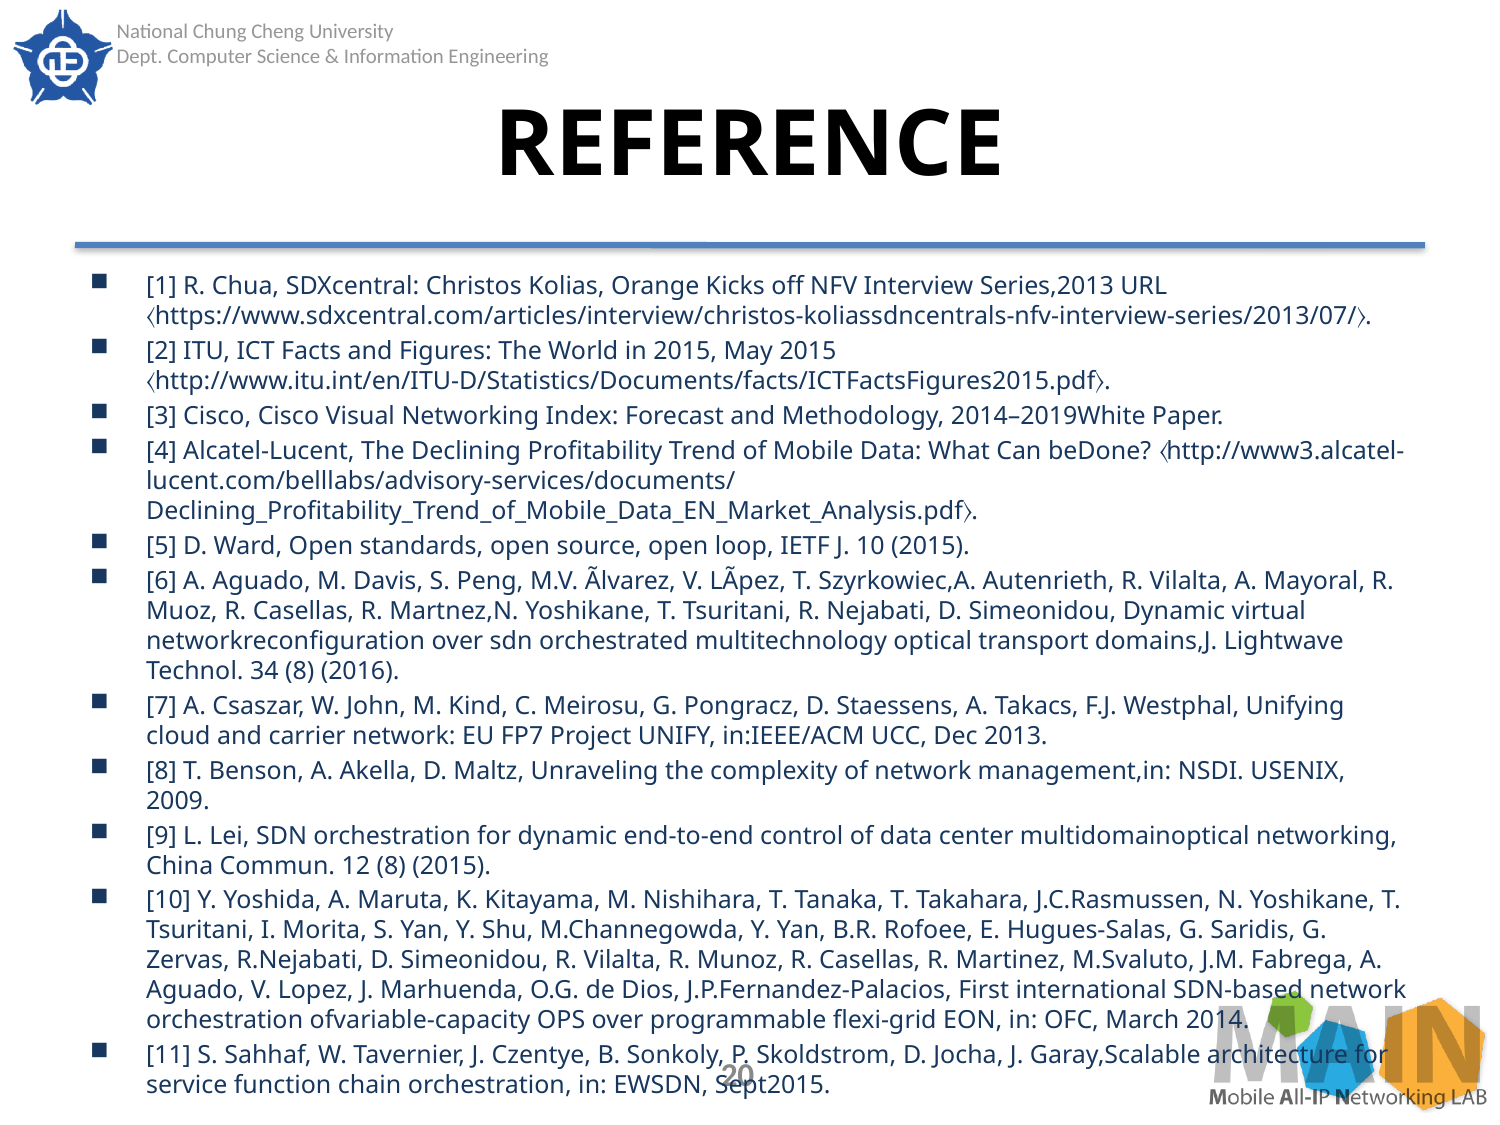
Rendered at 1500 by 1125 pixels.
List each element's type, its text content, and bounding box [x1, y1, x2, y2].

title REFERENCE [74, 44, 1426, 233]
picture [1050, 987, 1488, 1113]
list [1] R. Chua, SDXcentral: Christos Kolias, Orange Kicks off NFV Interview Series,2013 URL 〈https://www.sdxcentral.com/articles/interview/christos-koliassdncentrals-nfv-interview-series/2013/07/〉. [2] ITU, ICT Facts and Figures: The World in 2015, May 2015 〈http://www.itu.int/en/ITU-D/Statistics/Documents/facts/ICTFactsFigures2015.pdf〉. [3] Cisco, Cisco Visual Networking Index: Forecast and Methodology, 2014–2019White Paper. [4] Alcatel-Lucent, The Declining Profitability Trend of Mobile Data: What Can beDone? 〈http://www3.alcatel-lucent.com/belllabs/advisory-services/documents/Declining_Profitability_Trend_of_Mobile_Data_EN_Market_Analysis.pdf〉. [5] D. Ward, Open standards, open source, open loop, IETF J. 10 (2015). [6] A. Aguado, M. Davis, S. Peng, M.V. Ãlvarez, V. LÃpez, T. Szyrkowiec,A. Autenrieth, R. Vilalta, A. Mayoral, R. Muoz, R. Casellas, R. Martnez,N. Yoshikane, T. Tsuritani, R. Nejabati, D. Simeonidou, Dynamic virtual networkreconfiguration over sdn orchestrated multitechnology optical transport domains,J. Lightwave Technol. 34 (8) (2016). [7] A. Csaszar, W. John, M. Kind, C. Meirosu, G. Pongracz, D. Staessens, A. Takacs, F.J. Westphal, Unifying cloud and carrier network: EU FP7 Project UNIFY, in:IEEE/ACM UCC, Dec 2013. [8] T. Benson, A. Akella, D. Maltz, Unraveling the complexity of network management,in: NSDI. USENIX, 2009. [9] L. Lei, SDN orchestration for dynamic end-to-end control of data center multidomainoptical networking, China Commun. 12 (8) (2015). [10] Y. Yoshida, A. Maruta, K. Kitayama, M. Nishihara, T. Tanaka, T. Takahara, J.C.Rasmussen, N. Yoshikane, T. Tsuritani, I. Morita, S. Yan, Y. Shu, M.Channegowda, Y. Yan, B.R. Rofoee, E. Hugues-Salas, G. Saridis, G. Zervas, R.Nejabati, D. Simeonidou, R. Vilalta, R. Munoz, R. Casellas, R. Martinez, M.Svaluto, J.M. Fabrega, A. Aguado, V. Lopez, J. Marhuenda, O.G. de Dios, J.P.Fernandez-Palacios, First international SDN-based network orchestration ofvariable-capacity OPS over programmable flexi-grid EON, in: OFC, March 2014. [11] S. Sahhaf, W. Tavernier, J. Czentye, B. Sonkoly, P. Skoldstrom, D. Jocha, J. Garay,Scalable architecture for service function chain orchestration, in: EWSDN, Sept2015. [74, 262, 1426, 1026]
picture [0, 0, 126, 113]
slide_number 20 [562, 1042, 913, 1103]
